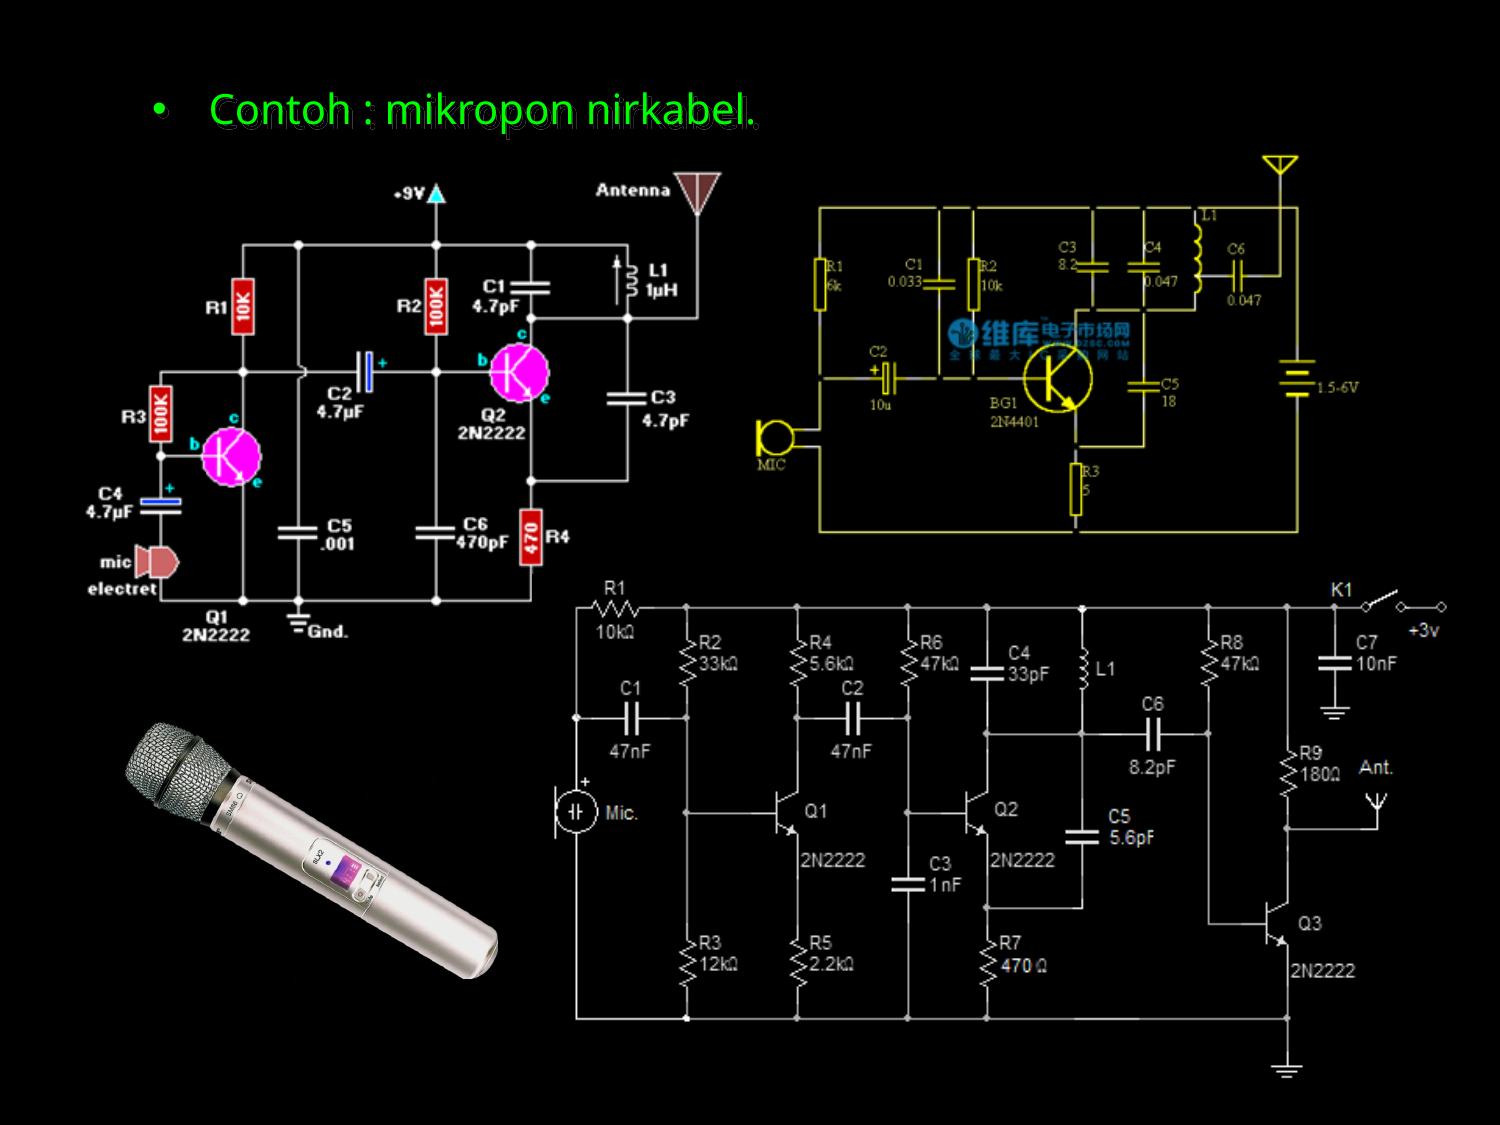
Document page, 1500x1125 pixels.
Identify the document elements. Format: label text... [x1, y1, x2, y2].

picture [124, 664, 499, 1038]
text_box Contoh : mikropon nirkabel. [137, 75, 1425, 141]
picture [74, 152, 1500, 1102]
picture [749, 152, 1363, 541]
